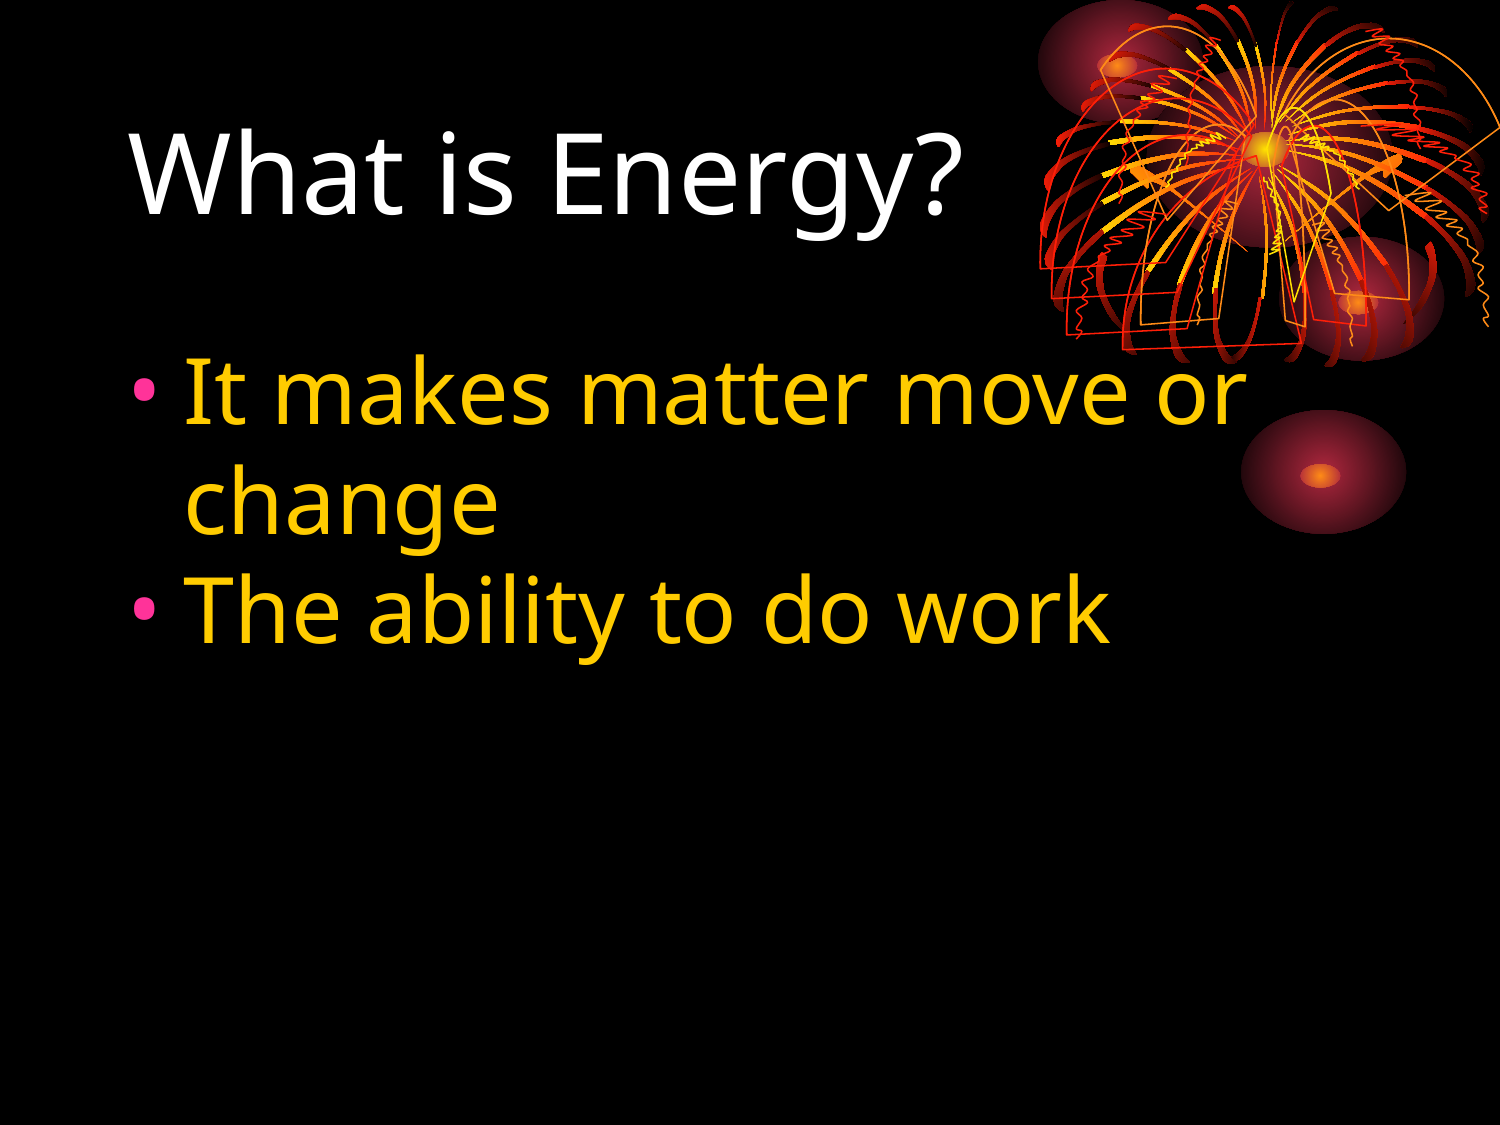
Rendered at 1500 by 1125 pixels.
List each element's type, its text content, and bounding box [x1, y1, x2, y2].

list It makes matter move or change The ability to do work [112, 324, 1388, 1000]
title What is Energy? [112, 49, 1388, 290]
